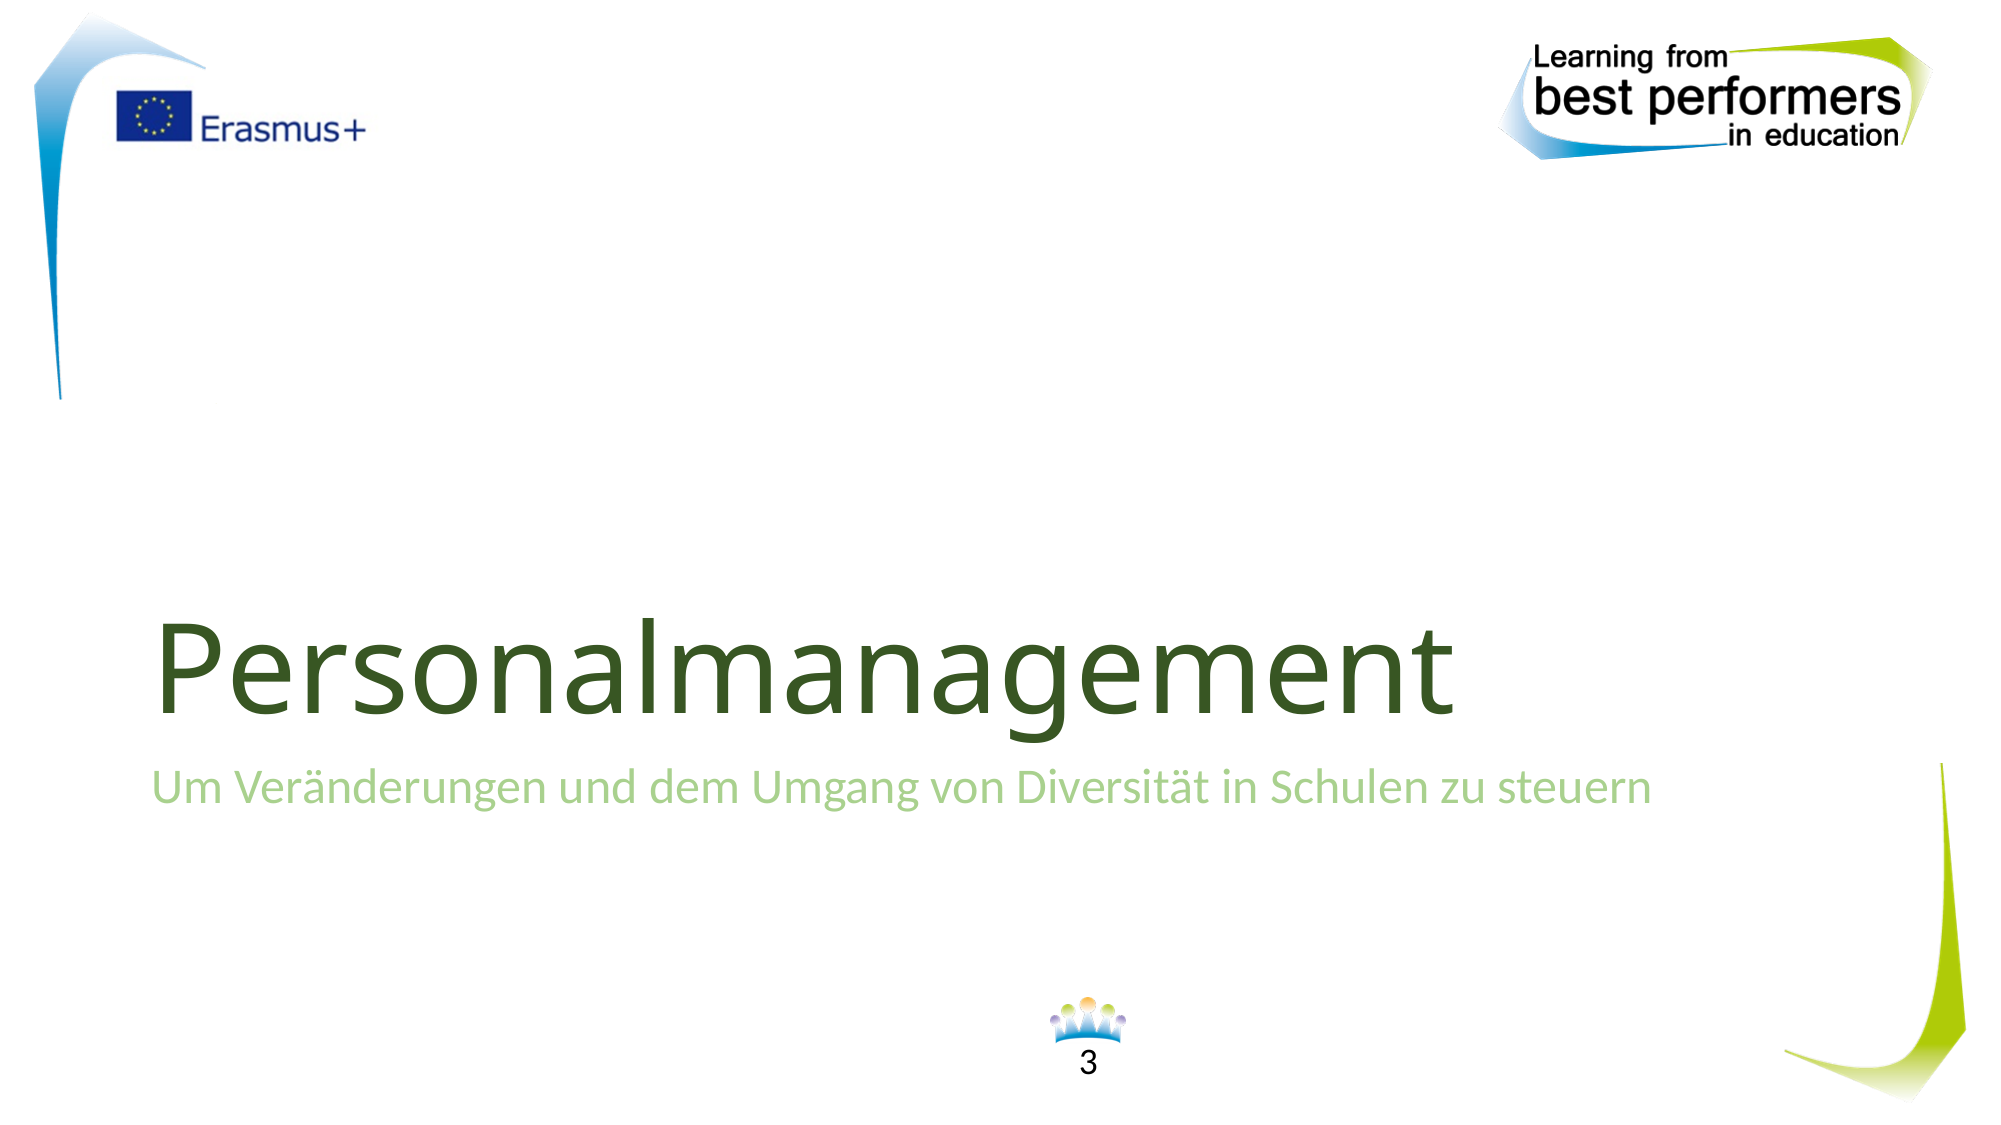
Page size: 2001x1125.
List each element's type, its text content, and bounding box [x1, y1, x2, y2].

title Personalmanagement [136, 280, 1862, 749]
slide_number 3 [863, 1029, 1314, 1090]
picture [1759, 763, 1967, 1103]
picture [1050, 999, 1126, 1029]
picture [34, 12, 380, 404]
list Um Veränderungen und dem Umgang von Diversität in Schulen zu steuern [136, 752, 1862, 999]
picture [1498, 37, 1933, 160]
